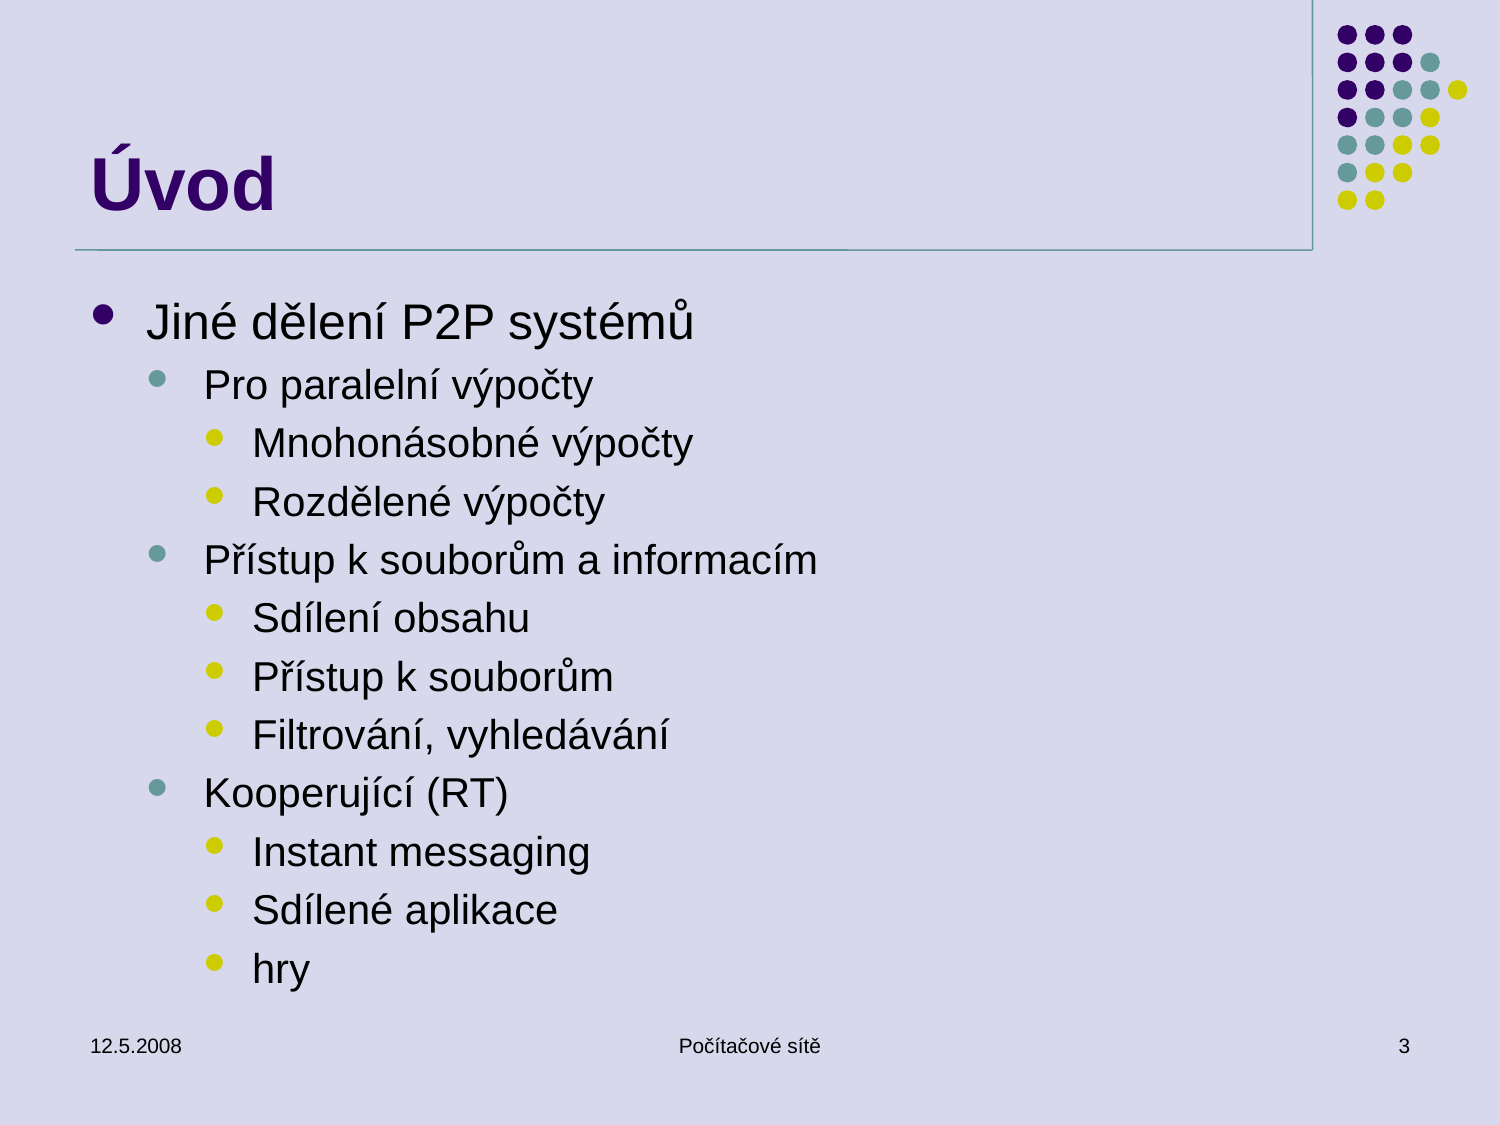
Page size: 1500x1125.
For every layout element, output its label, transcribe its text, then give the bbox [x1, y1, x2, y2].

title Úvod [75, 20, 1313, 233]
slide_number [75, 1025, 425, 1100]
list Jiné dělení P2P systémů Pro paralelní výpočty Mnohonásobné výpočty Rozdělené výpočty Přístup k souborům a informacím Sdílení obsahu Přístup k souborům Filtrování, vyhledávání Kooperující (RT) Instant messaging Sdílené aplikace hry [75, 282, 1425, 1006]
footer Počítačové sítě [512, 1025, 988, 1100]
slide_number 3 [1074, 1025, 1425, 1100]
